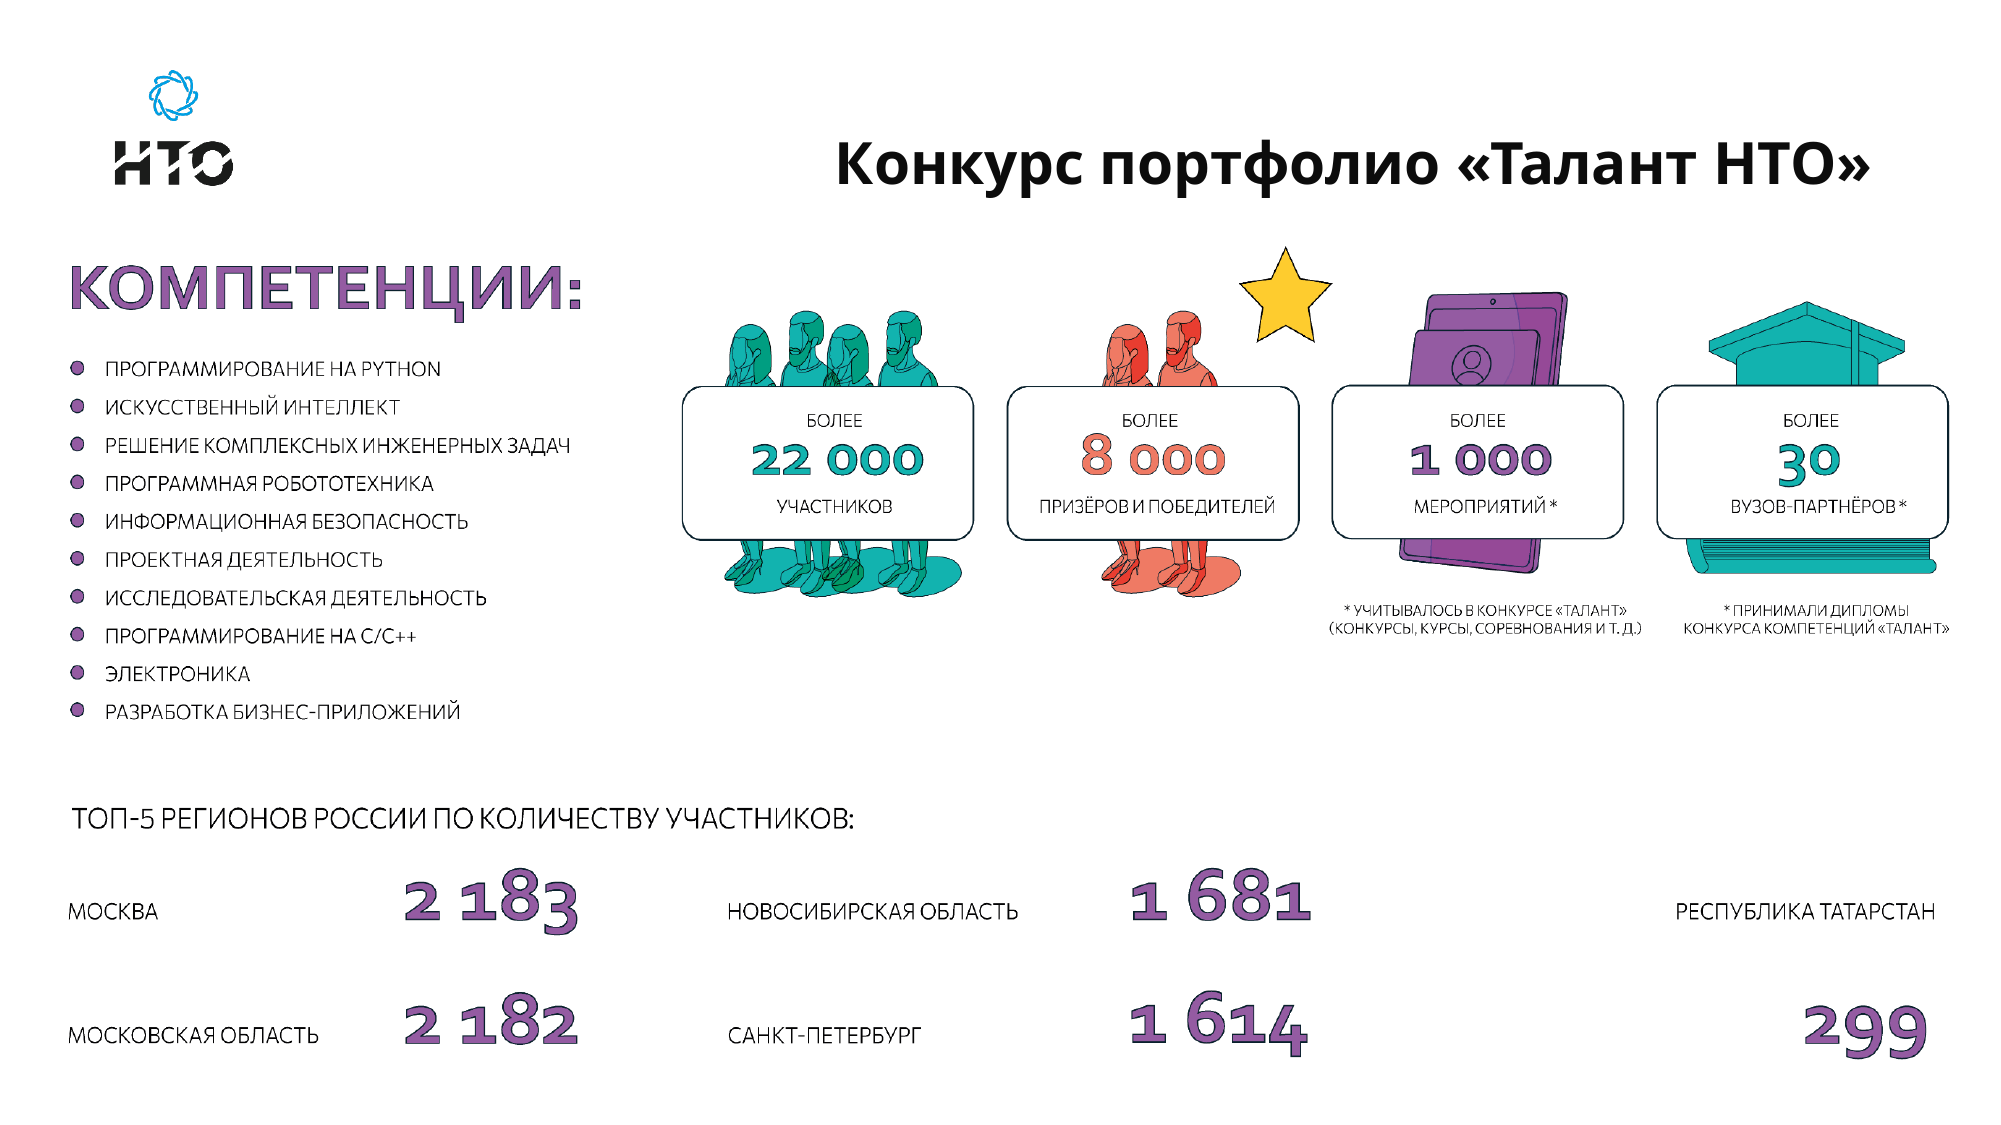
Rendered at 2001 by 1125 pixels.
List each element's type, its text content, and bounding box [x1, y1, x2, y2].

text_box Конкурс портфолио «Талант НТО» [797, 131, 1873, 171]
picture [0, 54, 2000, 1125]
